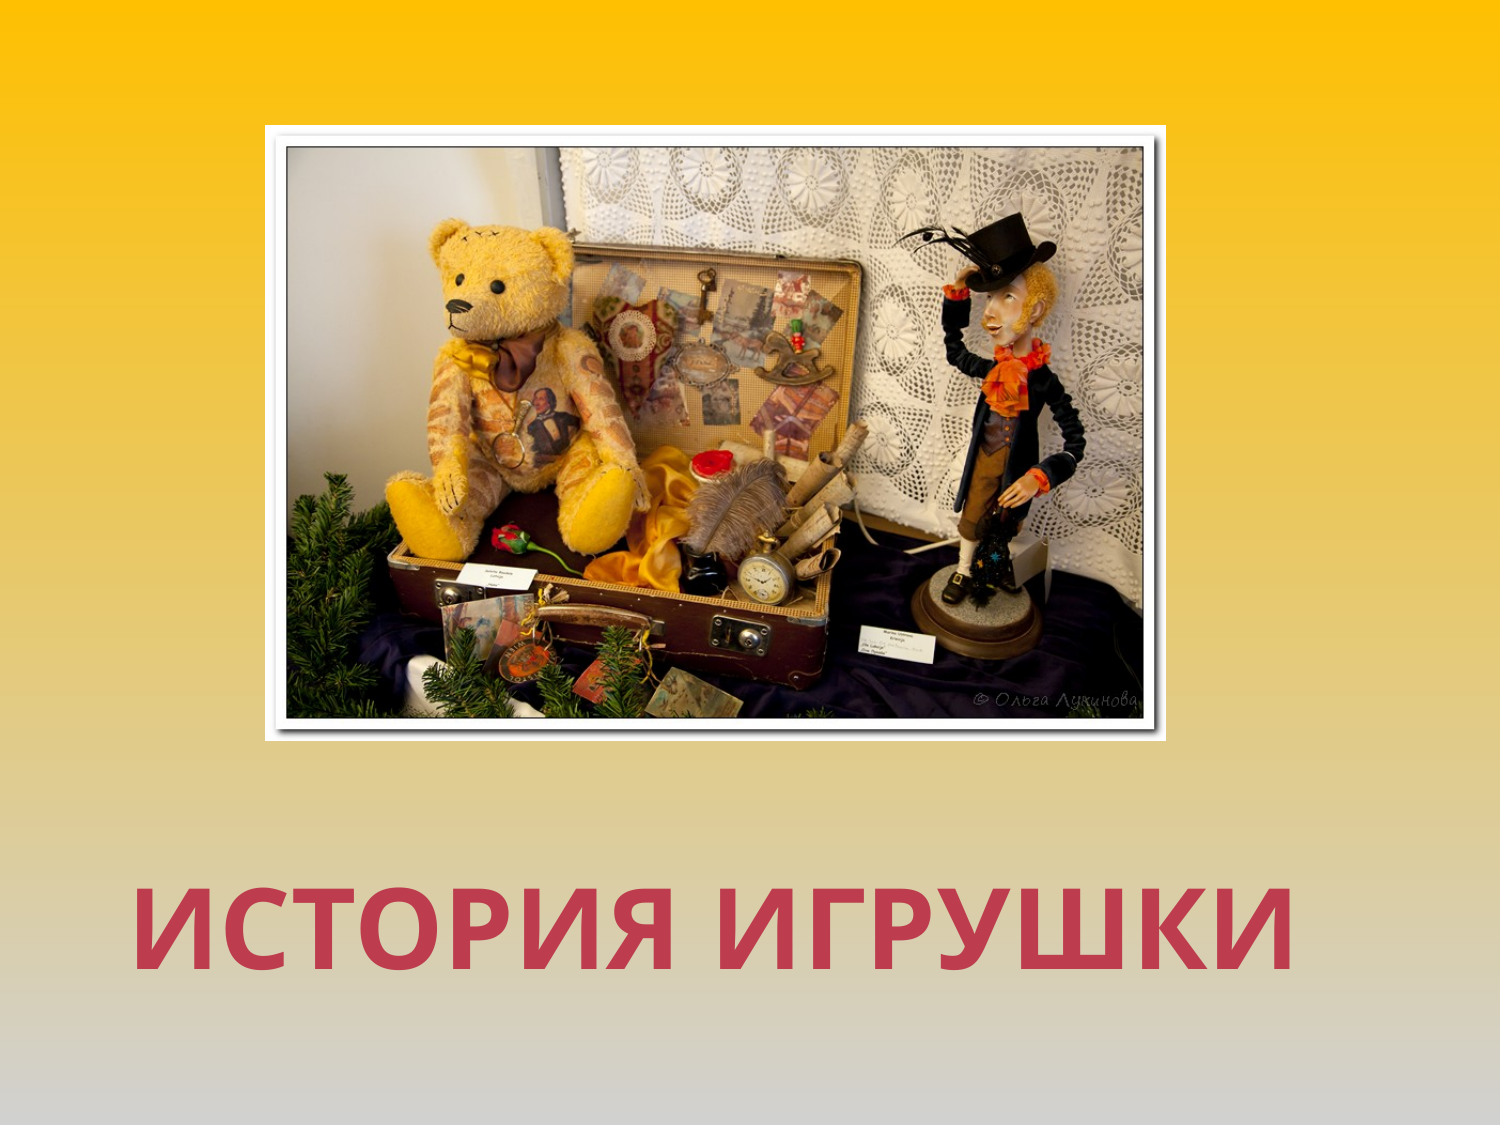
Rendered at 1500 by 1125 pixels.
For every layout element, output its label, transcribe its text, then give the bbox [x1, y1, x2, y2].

title ИСТОРИЯ ИГРУШКИ [112, 101, 1436, 1000]
picture [265, 125, 1166, 741]
